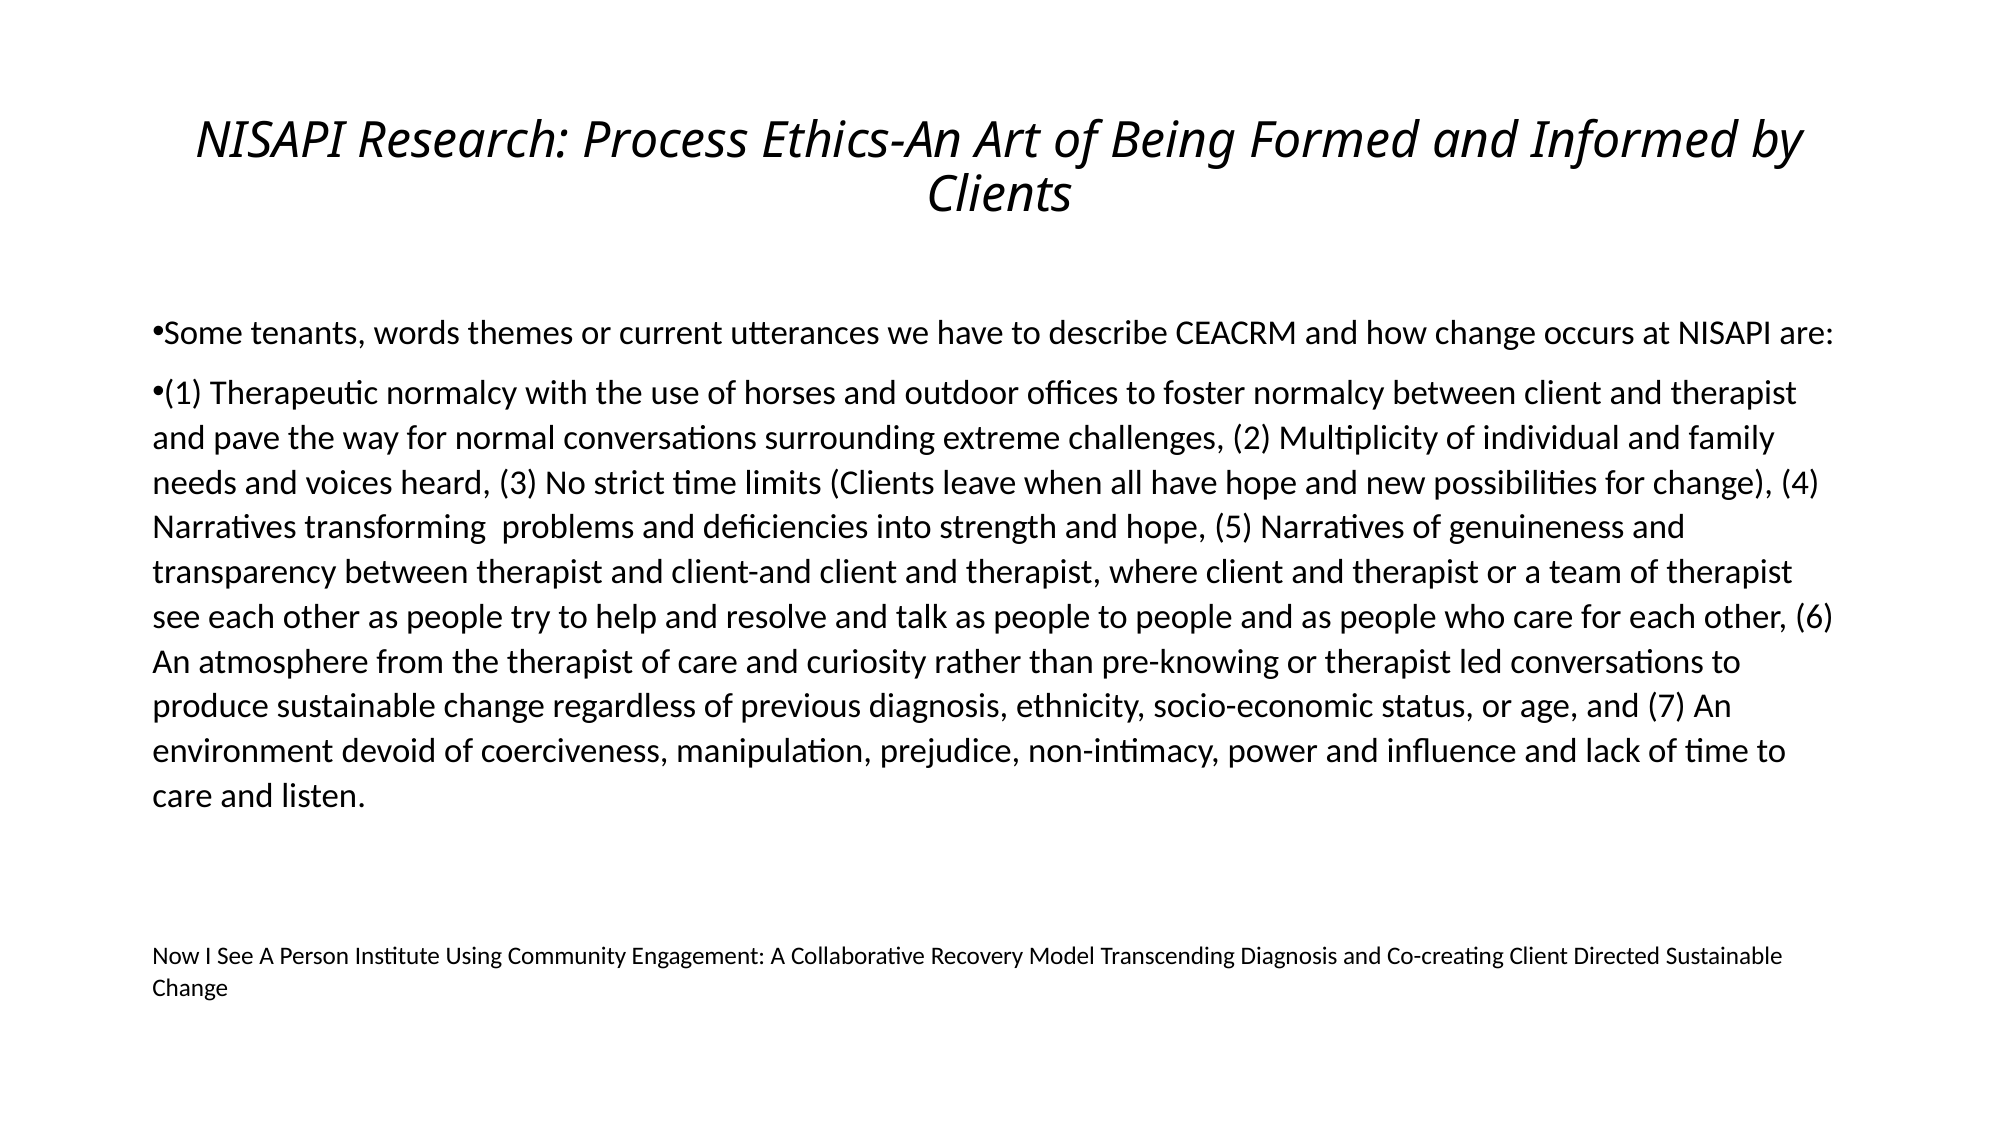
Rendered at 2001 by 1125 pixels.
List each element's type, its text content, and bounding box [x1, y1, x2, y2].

title NISAPI Research: Process Ethics-An Art of Being Formed and Informed by Clients [137, 59, 1863, 278]
list Some tenants, words themes or current utterances we have to describe CEACRM and how change occurs at NISAPI are: (1) Therapeutic normalcy with the use of horses and outdoor offices to foster normalcy between client and therapist and pave the way for normal conversations surrounding extreme challenges, (2) Multiplicity of individual and family needs and voices heard, (3) No strict time limits (Clients leave when all have hope and new possibilities for change), (4) Narratives transforming problems and deficiencies into strength and hope, (5) Narratives of genuineness and transparency between therapist and client-and client and therapist, where client and therapist or a team of therapist see each other as people try to help and resolve and talk as people to people and as people who care for each other, (6) An atmosphere from the therapist of care and curiosity rather than pre-knowing or therapist led conversations to produce sustainable change regardless of previous diagnosis, ethnicity, socio-economic status, or age, and (7) An environment devoid of coerciveness, manipulation, prejudice, non-intimacy, power and influence and lack of time to care and listen. Now I See A Person Institute Using Community Engagement: A Collaborative Recovery Model Transcending Diagnosis and Co-creating Client Directed Sustainable Change [137, 299, 1863, 1014]
